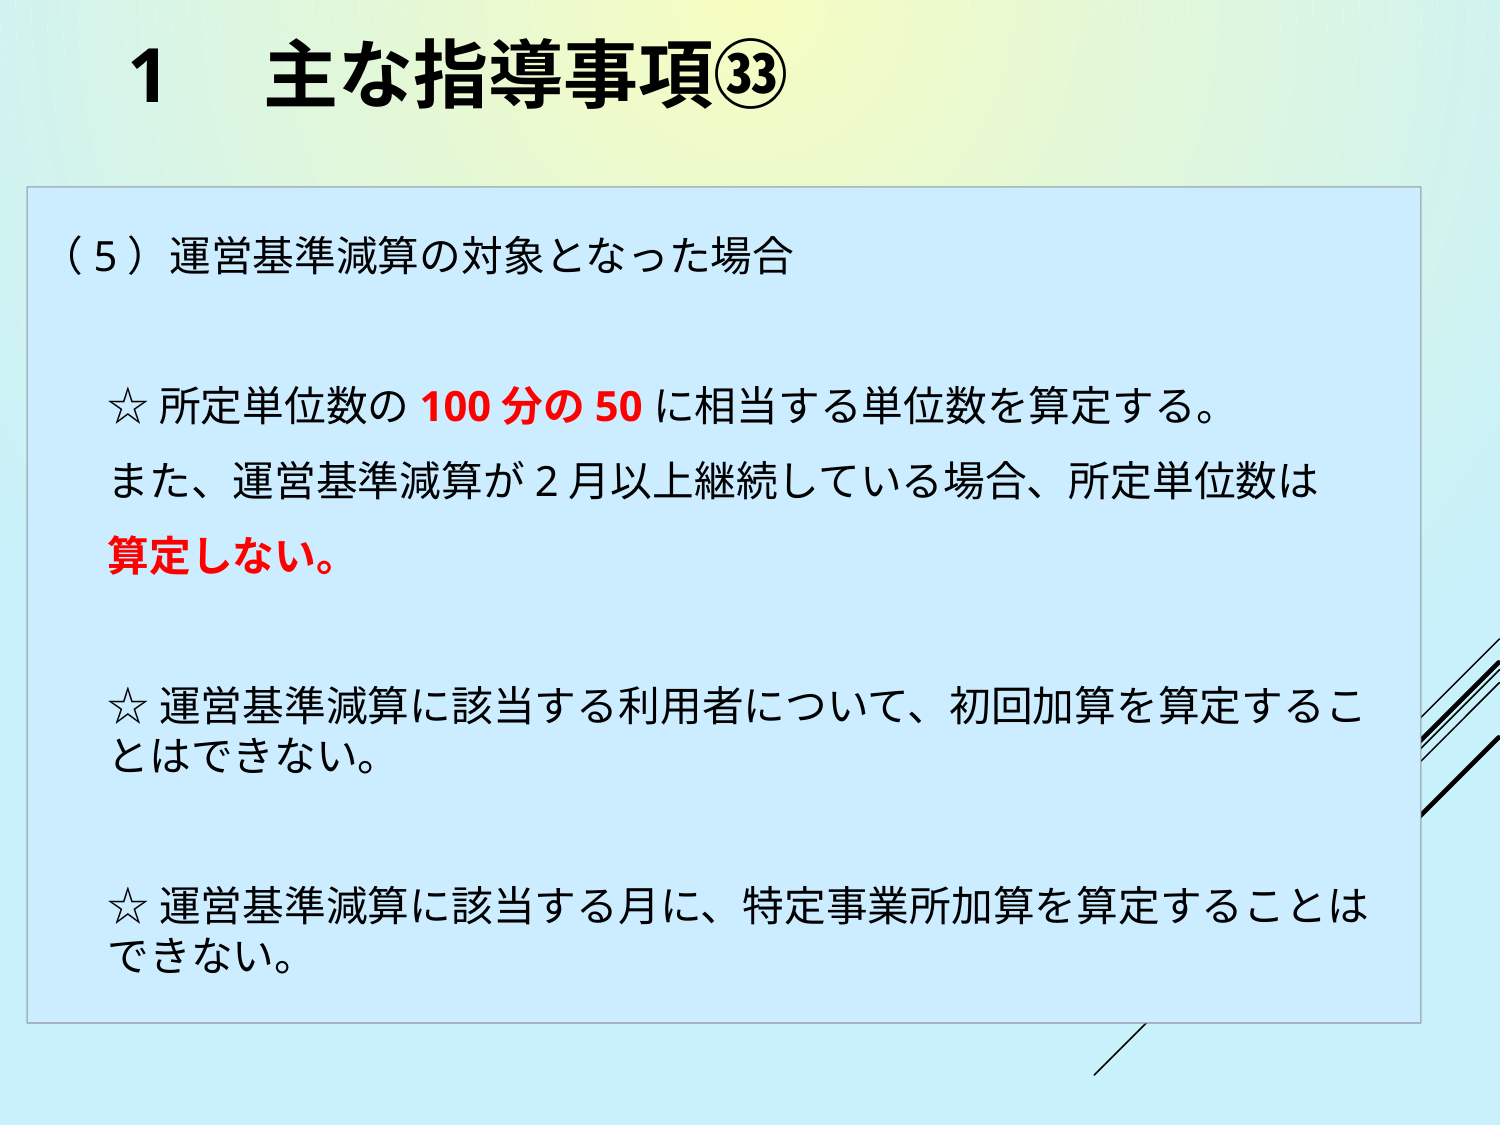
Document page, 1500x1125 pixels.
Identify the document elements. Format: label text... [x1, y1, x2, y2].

text_box （5）運営基準減算の対象となった場合 ☆所定単位数の100分の50に相当する単位数を算定する。 また、運営基準減算が2月以上継続している場合、所定単位数は 算定しない。 ☆運営基準減算に該当する利用者について、初回加算を算定することはできない。 ☆運営基準減算に該当する月に、特定事業所加算を算定することはできない。 [26, 186, 1422, 1024]
title 1 主な指導事項㉝ [29, 11, 1447, 195]
